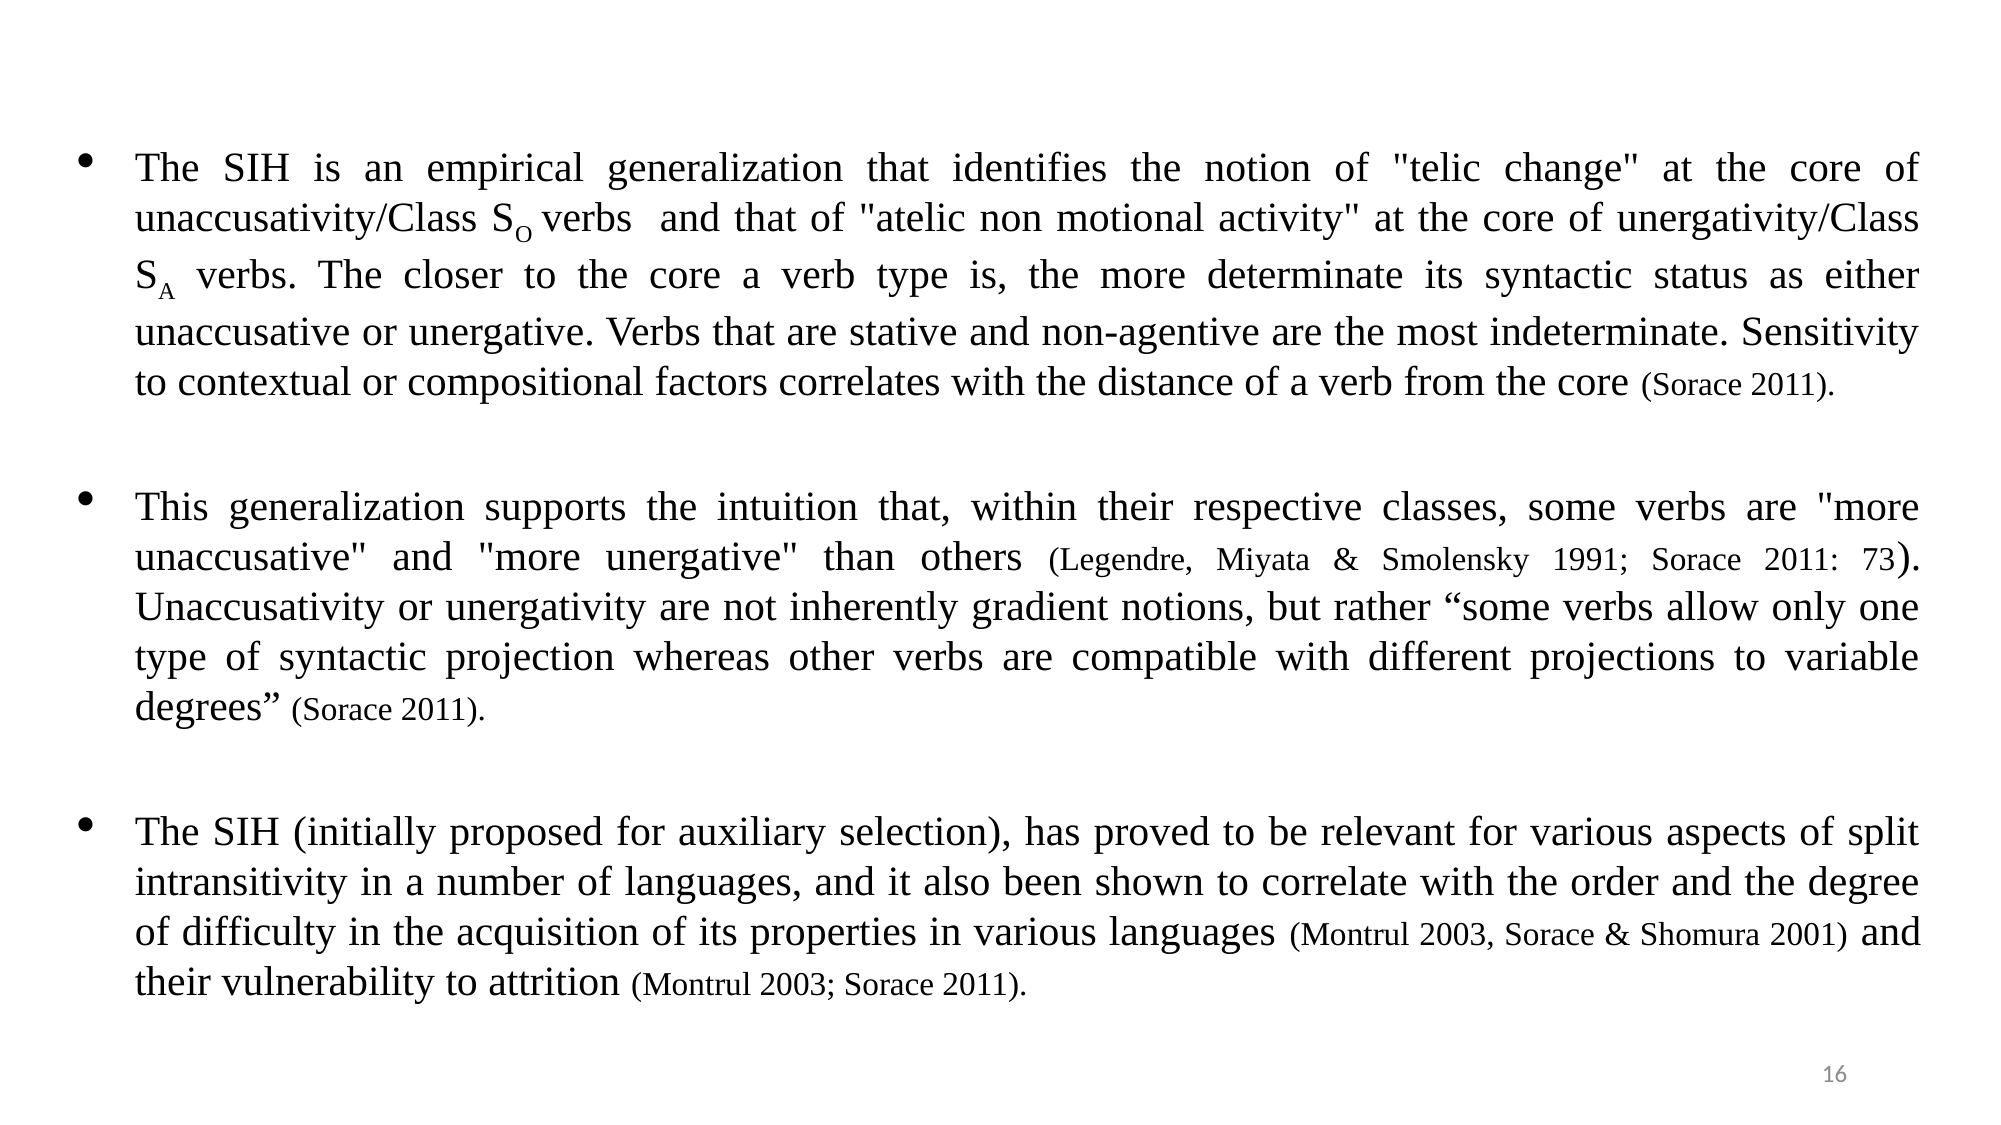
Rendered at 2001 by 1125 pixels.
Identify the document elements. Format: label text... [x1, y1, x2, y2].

slide_number 16 [1412, 1042, 1863, 1103]
text_box The SIH is an empirical generalization that identifies the notion of "telic change" at the core of unaccusativity/Class SO verbs and that of "atelic non motional activity" at the core of unergativity/Class SA verbs. The closer to the core a verb type is, the more determinate its syntactic status as either unaccusative or unergative. Verbs that are stative and non-agentive are the most indeterminate. Sensitivity to contextual or compositional factors correlates with the distance of a verb from the core (Sorace 2011). This generalization supports the intuition that, within their respective classes, some verbs are "more unaccusative" and "more unergative" than others (Legendre, Miyata & Smolensky 1991; Sorace 2011: 73). Unaccusativity or unergativity are not inherently gradient notions, but rather “some verbs allow only one type of syntactic projection whereas other verbs are compatible with different projections to variable degrees” (Sorace 2011). The SIH (initially proposed for auxiliary selection), has proved to be relevant for various aspects of split intransitivity in a number of languages, and it also been shown to correlate with the order and the degree of difficulty in the acquisition of its properties in various languages (Montrul 2003, Sorace & Shomura 2001) and their vulnerability to attrition (Montrul 2003; Sorace 2011). [63, 132, 1937, 1012]
